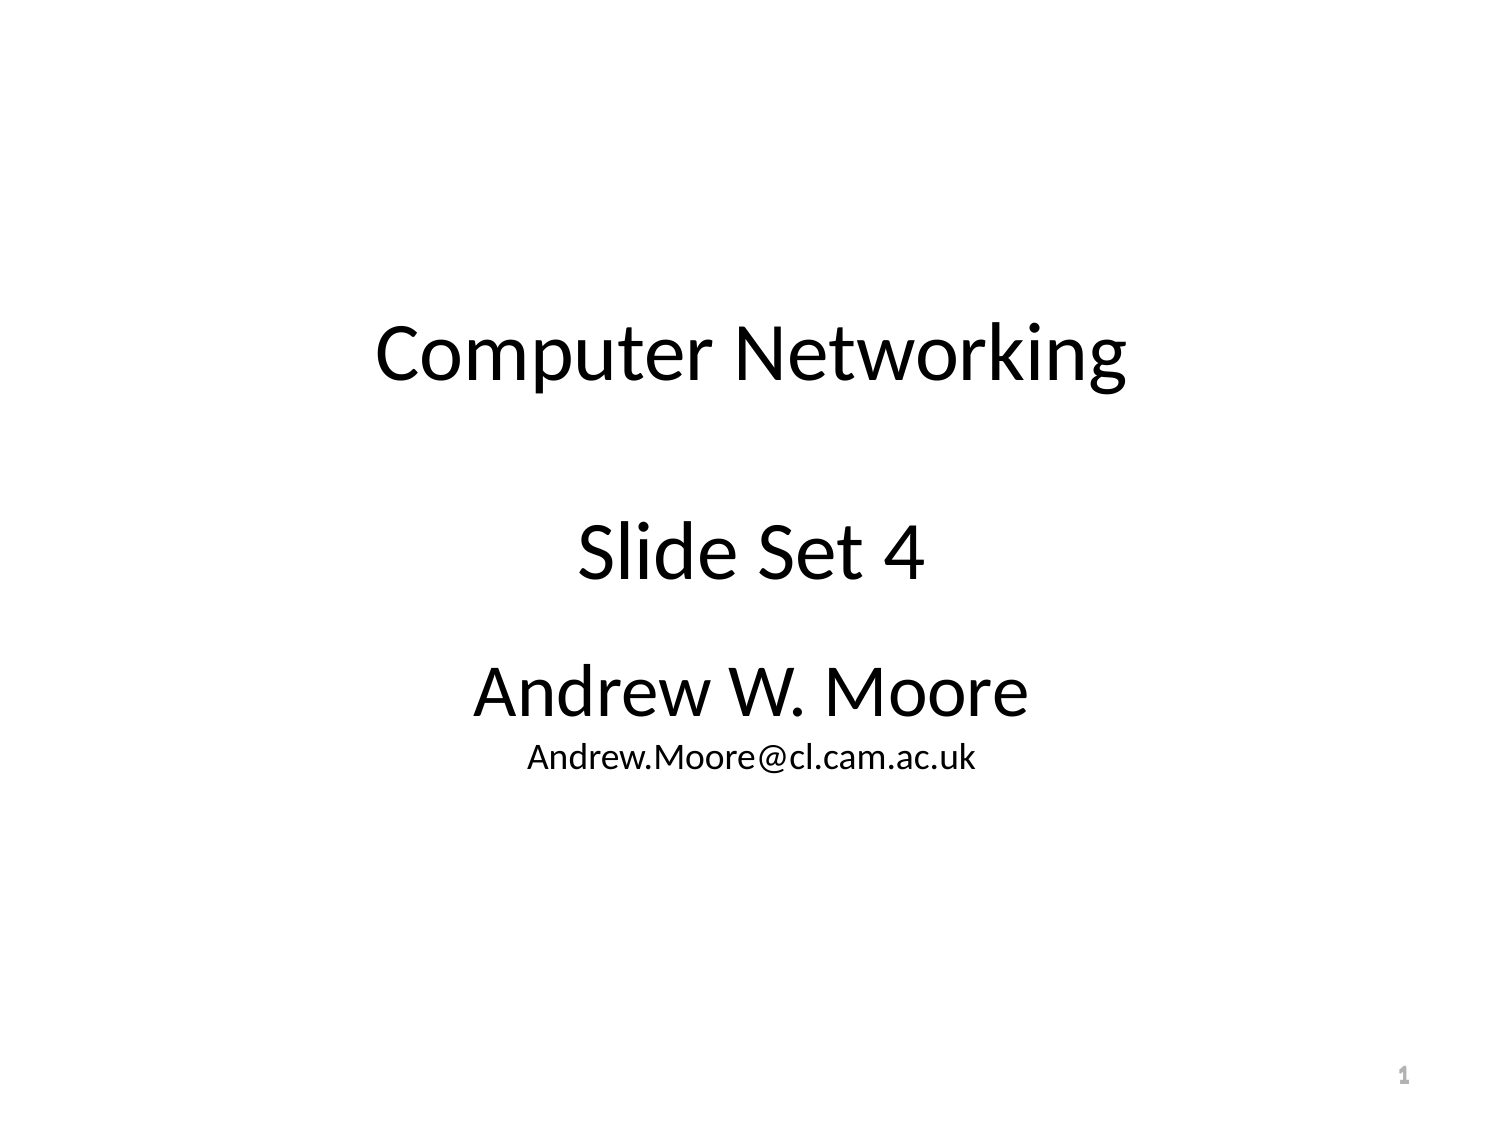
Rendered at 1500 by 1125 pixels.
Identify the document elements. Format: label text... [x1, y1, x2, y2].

text_box Computer Networking Slide Set 4 Andrew W. Moore Andrew.Moore@cl.cam.ac.uk [62, 80, 1441, 1038]
slide_number 1 [1074, 1042, 1425, 1103]
